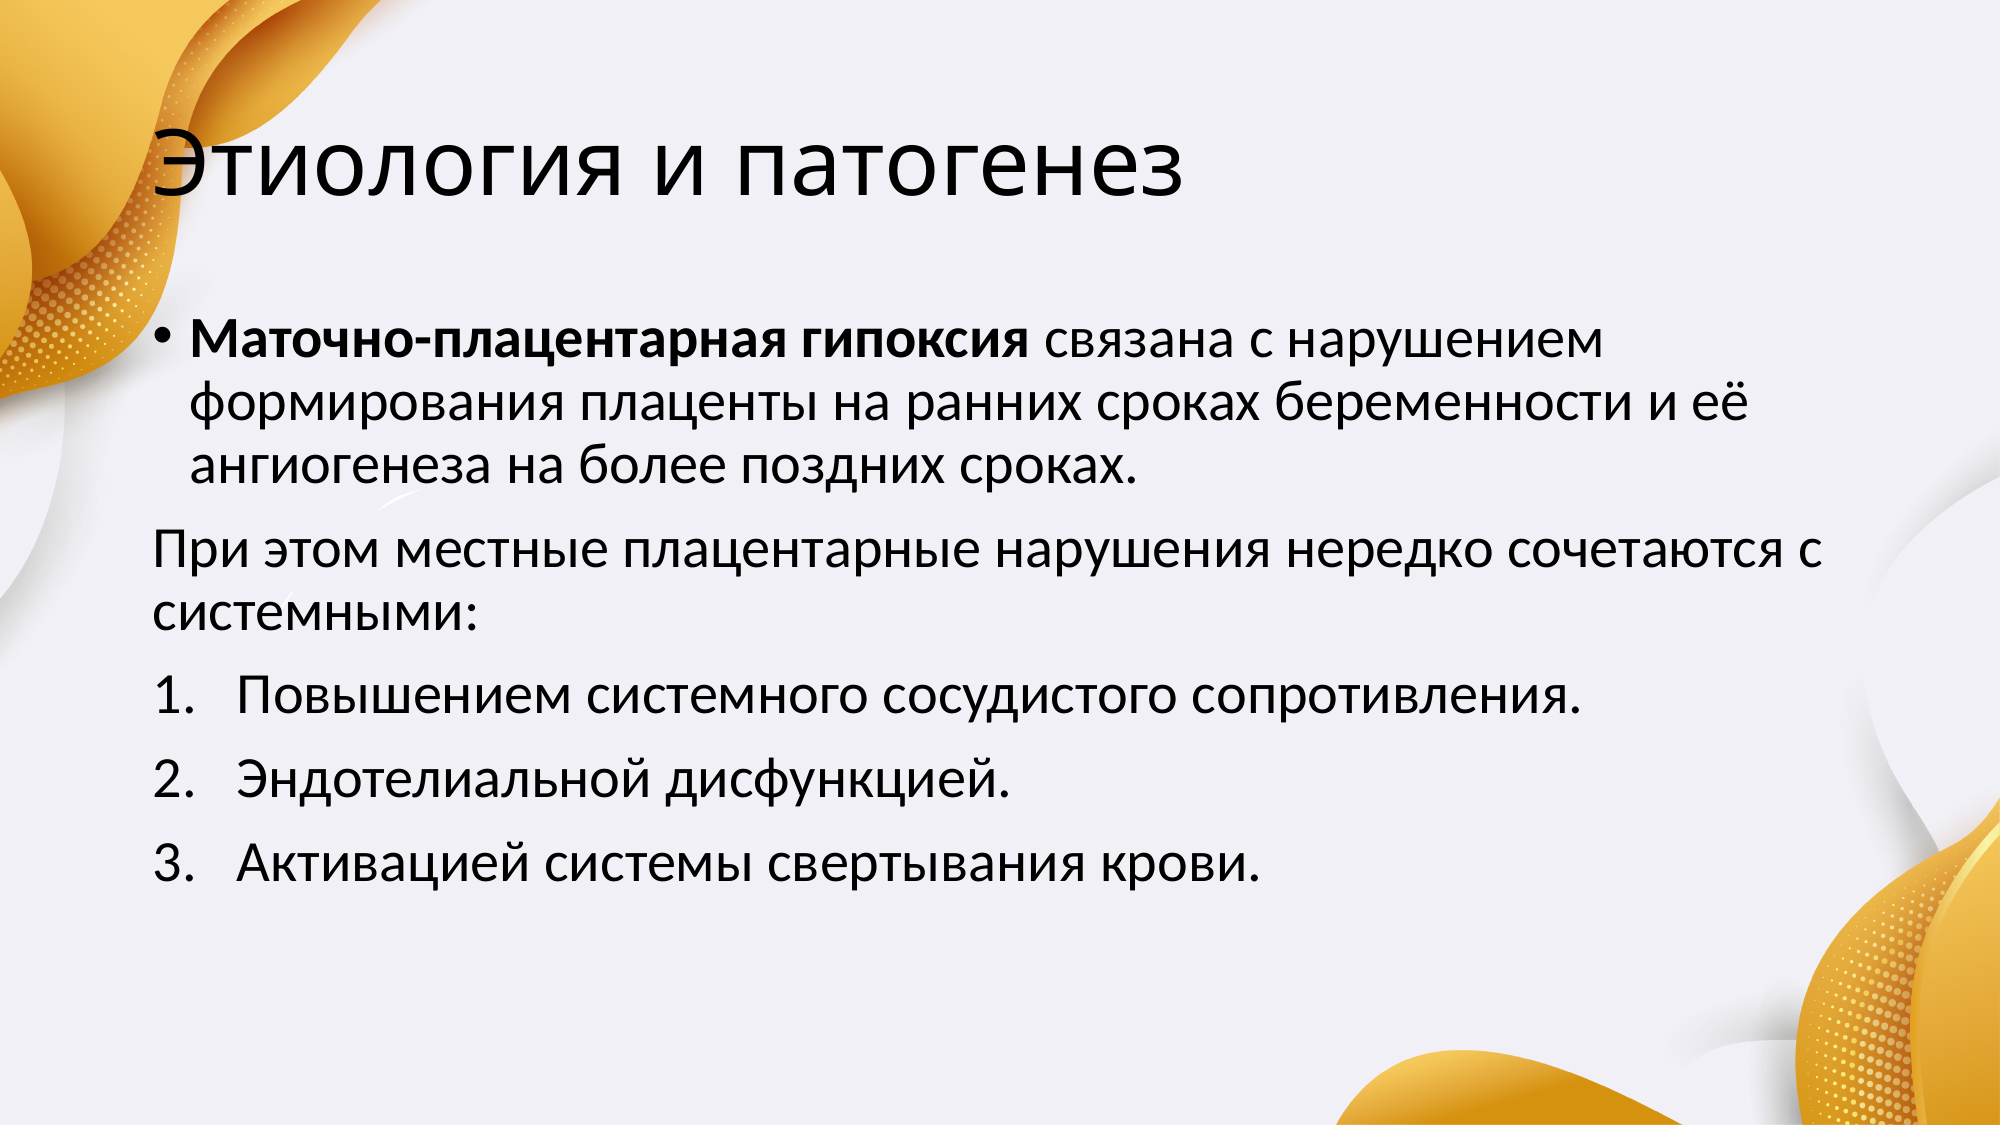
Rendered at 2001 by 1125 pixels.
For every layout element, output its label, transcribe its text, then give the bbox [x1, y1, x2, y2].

list Маточно-плацентарная гипоксия связана с нарушением формирования плаценты на ранних сроках беременности и её ангиогенеза на более поздних сроках. При этом местные плацентарные нарушения нередко сочетаются с системными: Повышением системного сосудистого сопротивления. Эндотелиальной дисфункцией. Активацией системы свертывания крови. [137, 299, 1863, 1014]
title Этиология и патогенез [137, 57, 1863, 275]
picture [0, 0, 2000, 1125]
